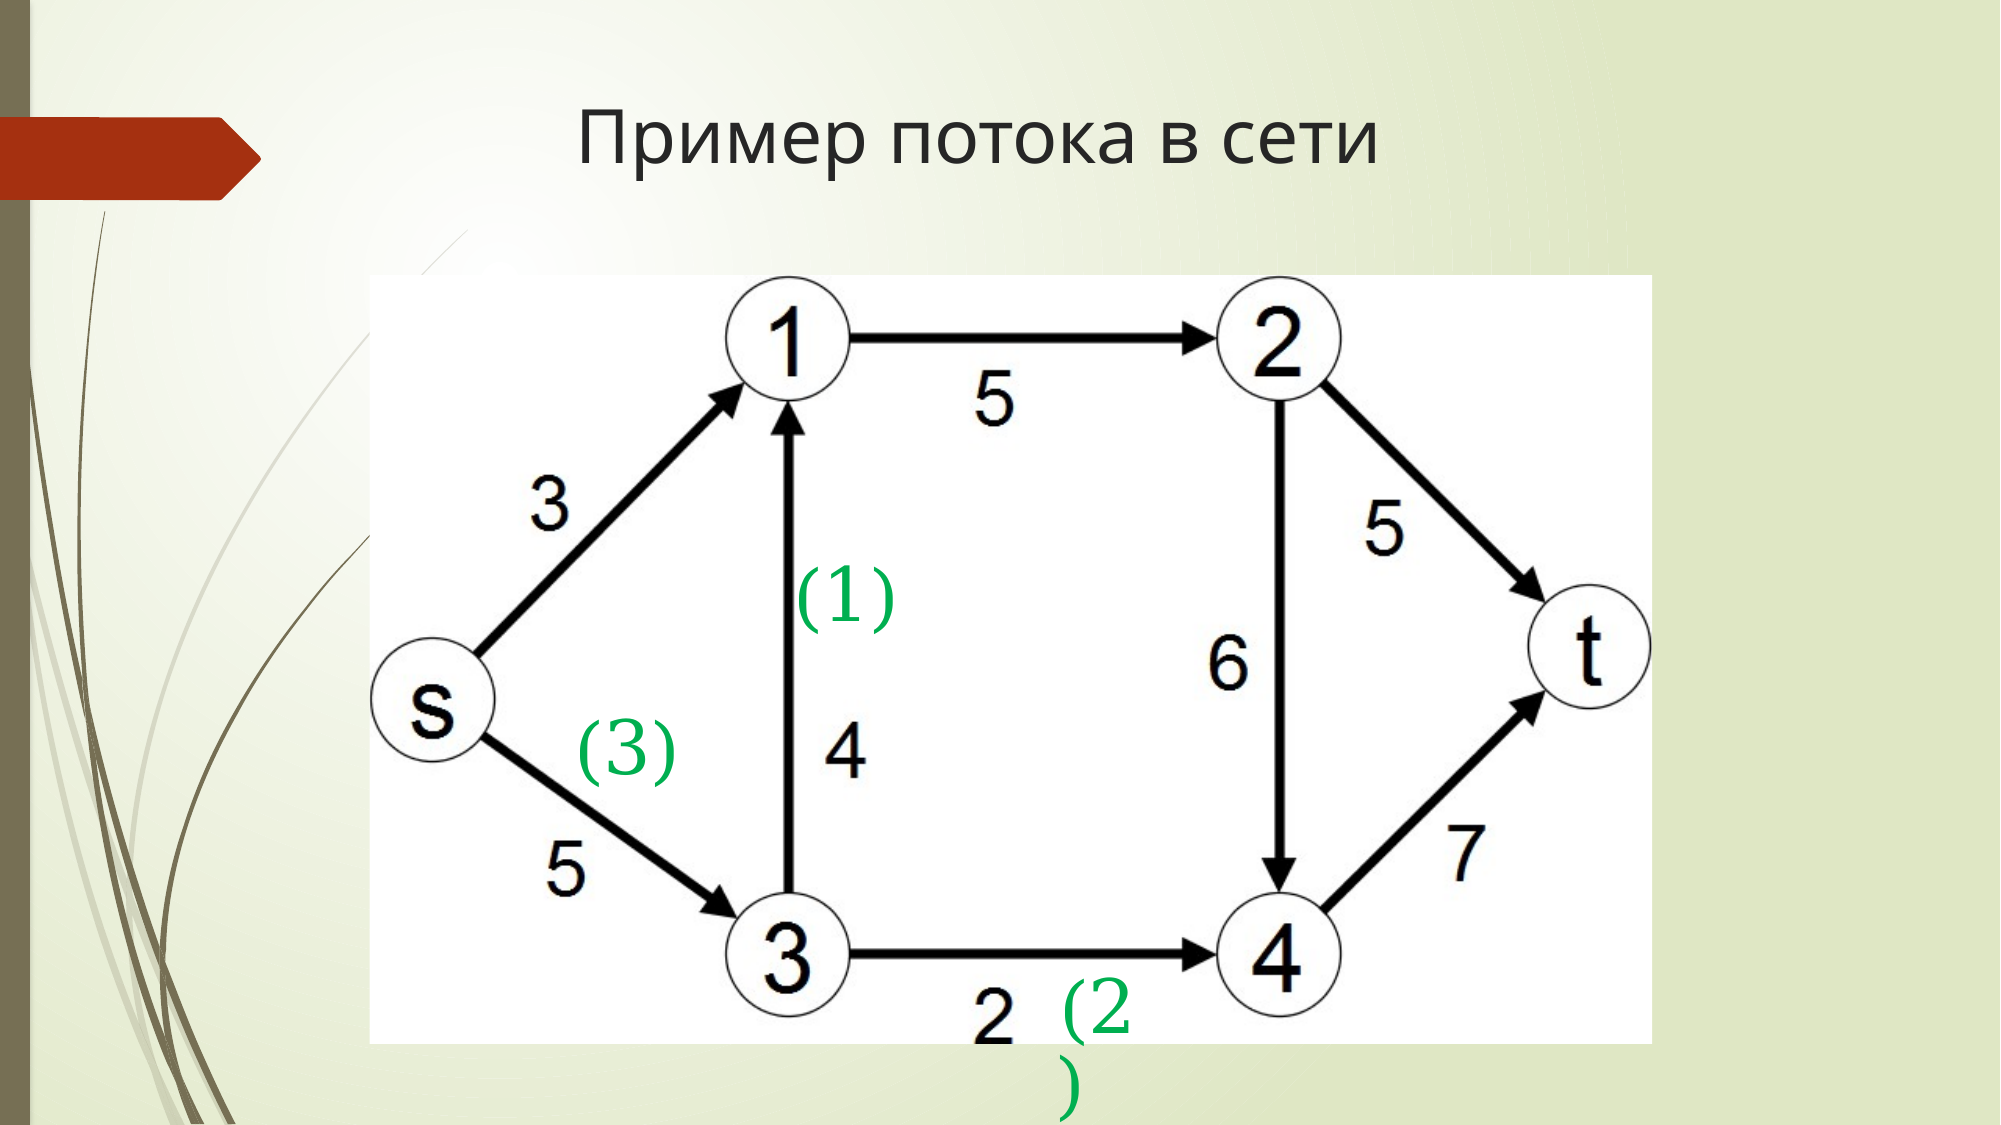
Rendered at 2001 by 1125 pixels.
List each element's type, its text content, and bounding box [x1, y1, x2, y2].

title Пример потока в сети [573, 37, 1428, 228]
text_box (2) [1054, 973, 1163, 1125]
text_box [369, 275, 1653, 1044]
text_box (1) (3) [569, 544, 903, 790]
